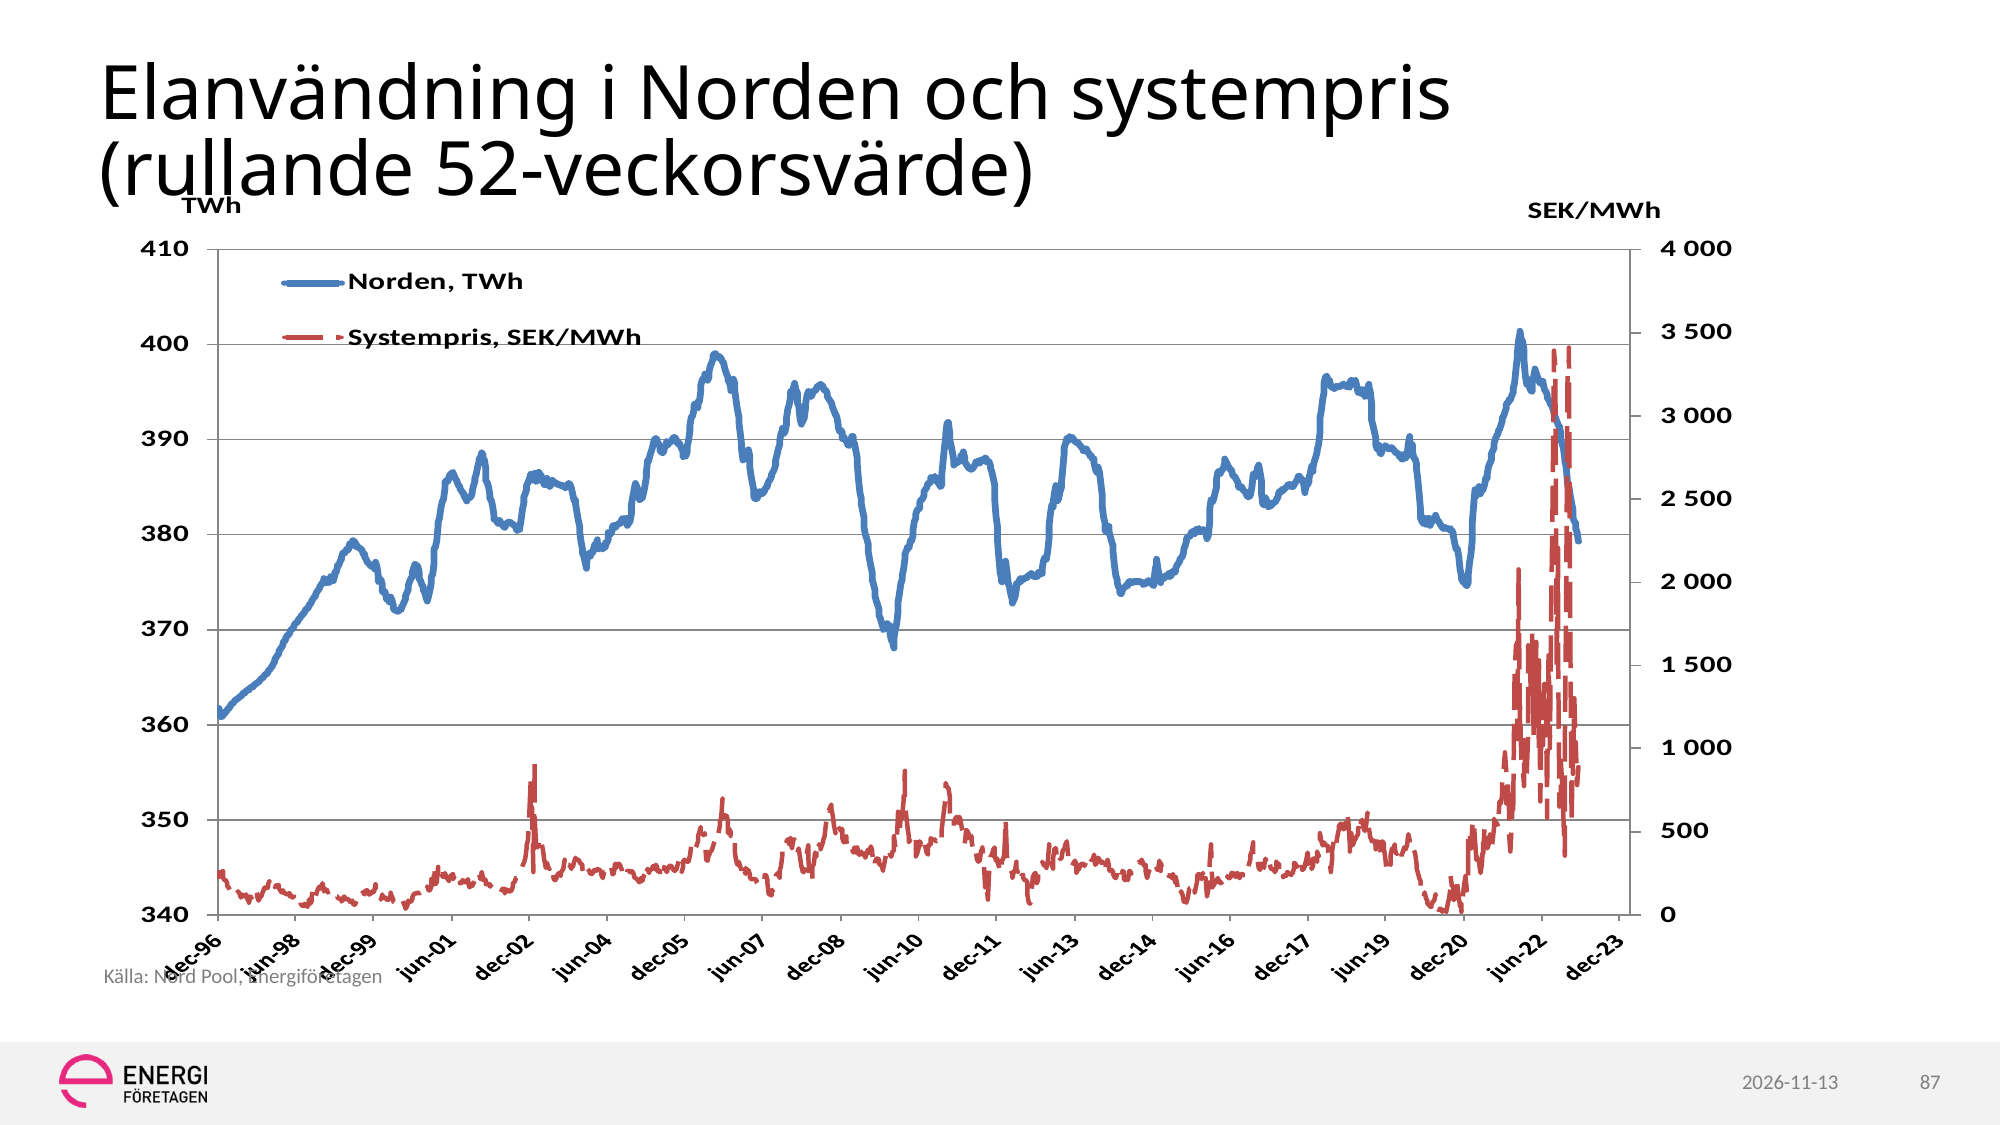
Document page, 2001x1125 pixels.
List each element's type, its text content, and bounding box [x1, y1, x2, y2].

title Elanvändning i Norden och systempris (rullande 52-veckorsvärde) [99, 23, 1900, 211]
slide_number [1742, 1068, 1854, 1099]
picture [59, 1054, 207, 1108]
slide_number 87 [1882, 1068, 1941, 1099]
picture [94, 175, 1773, 1004]
